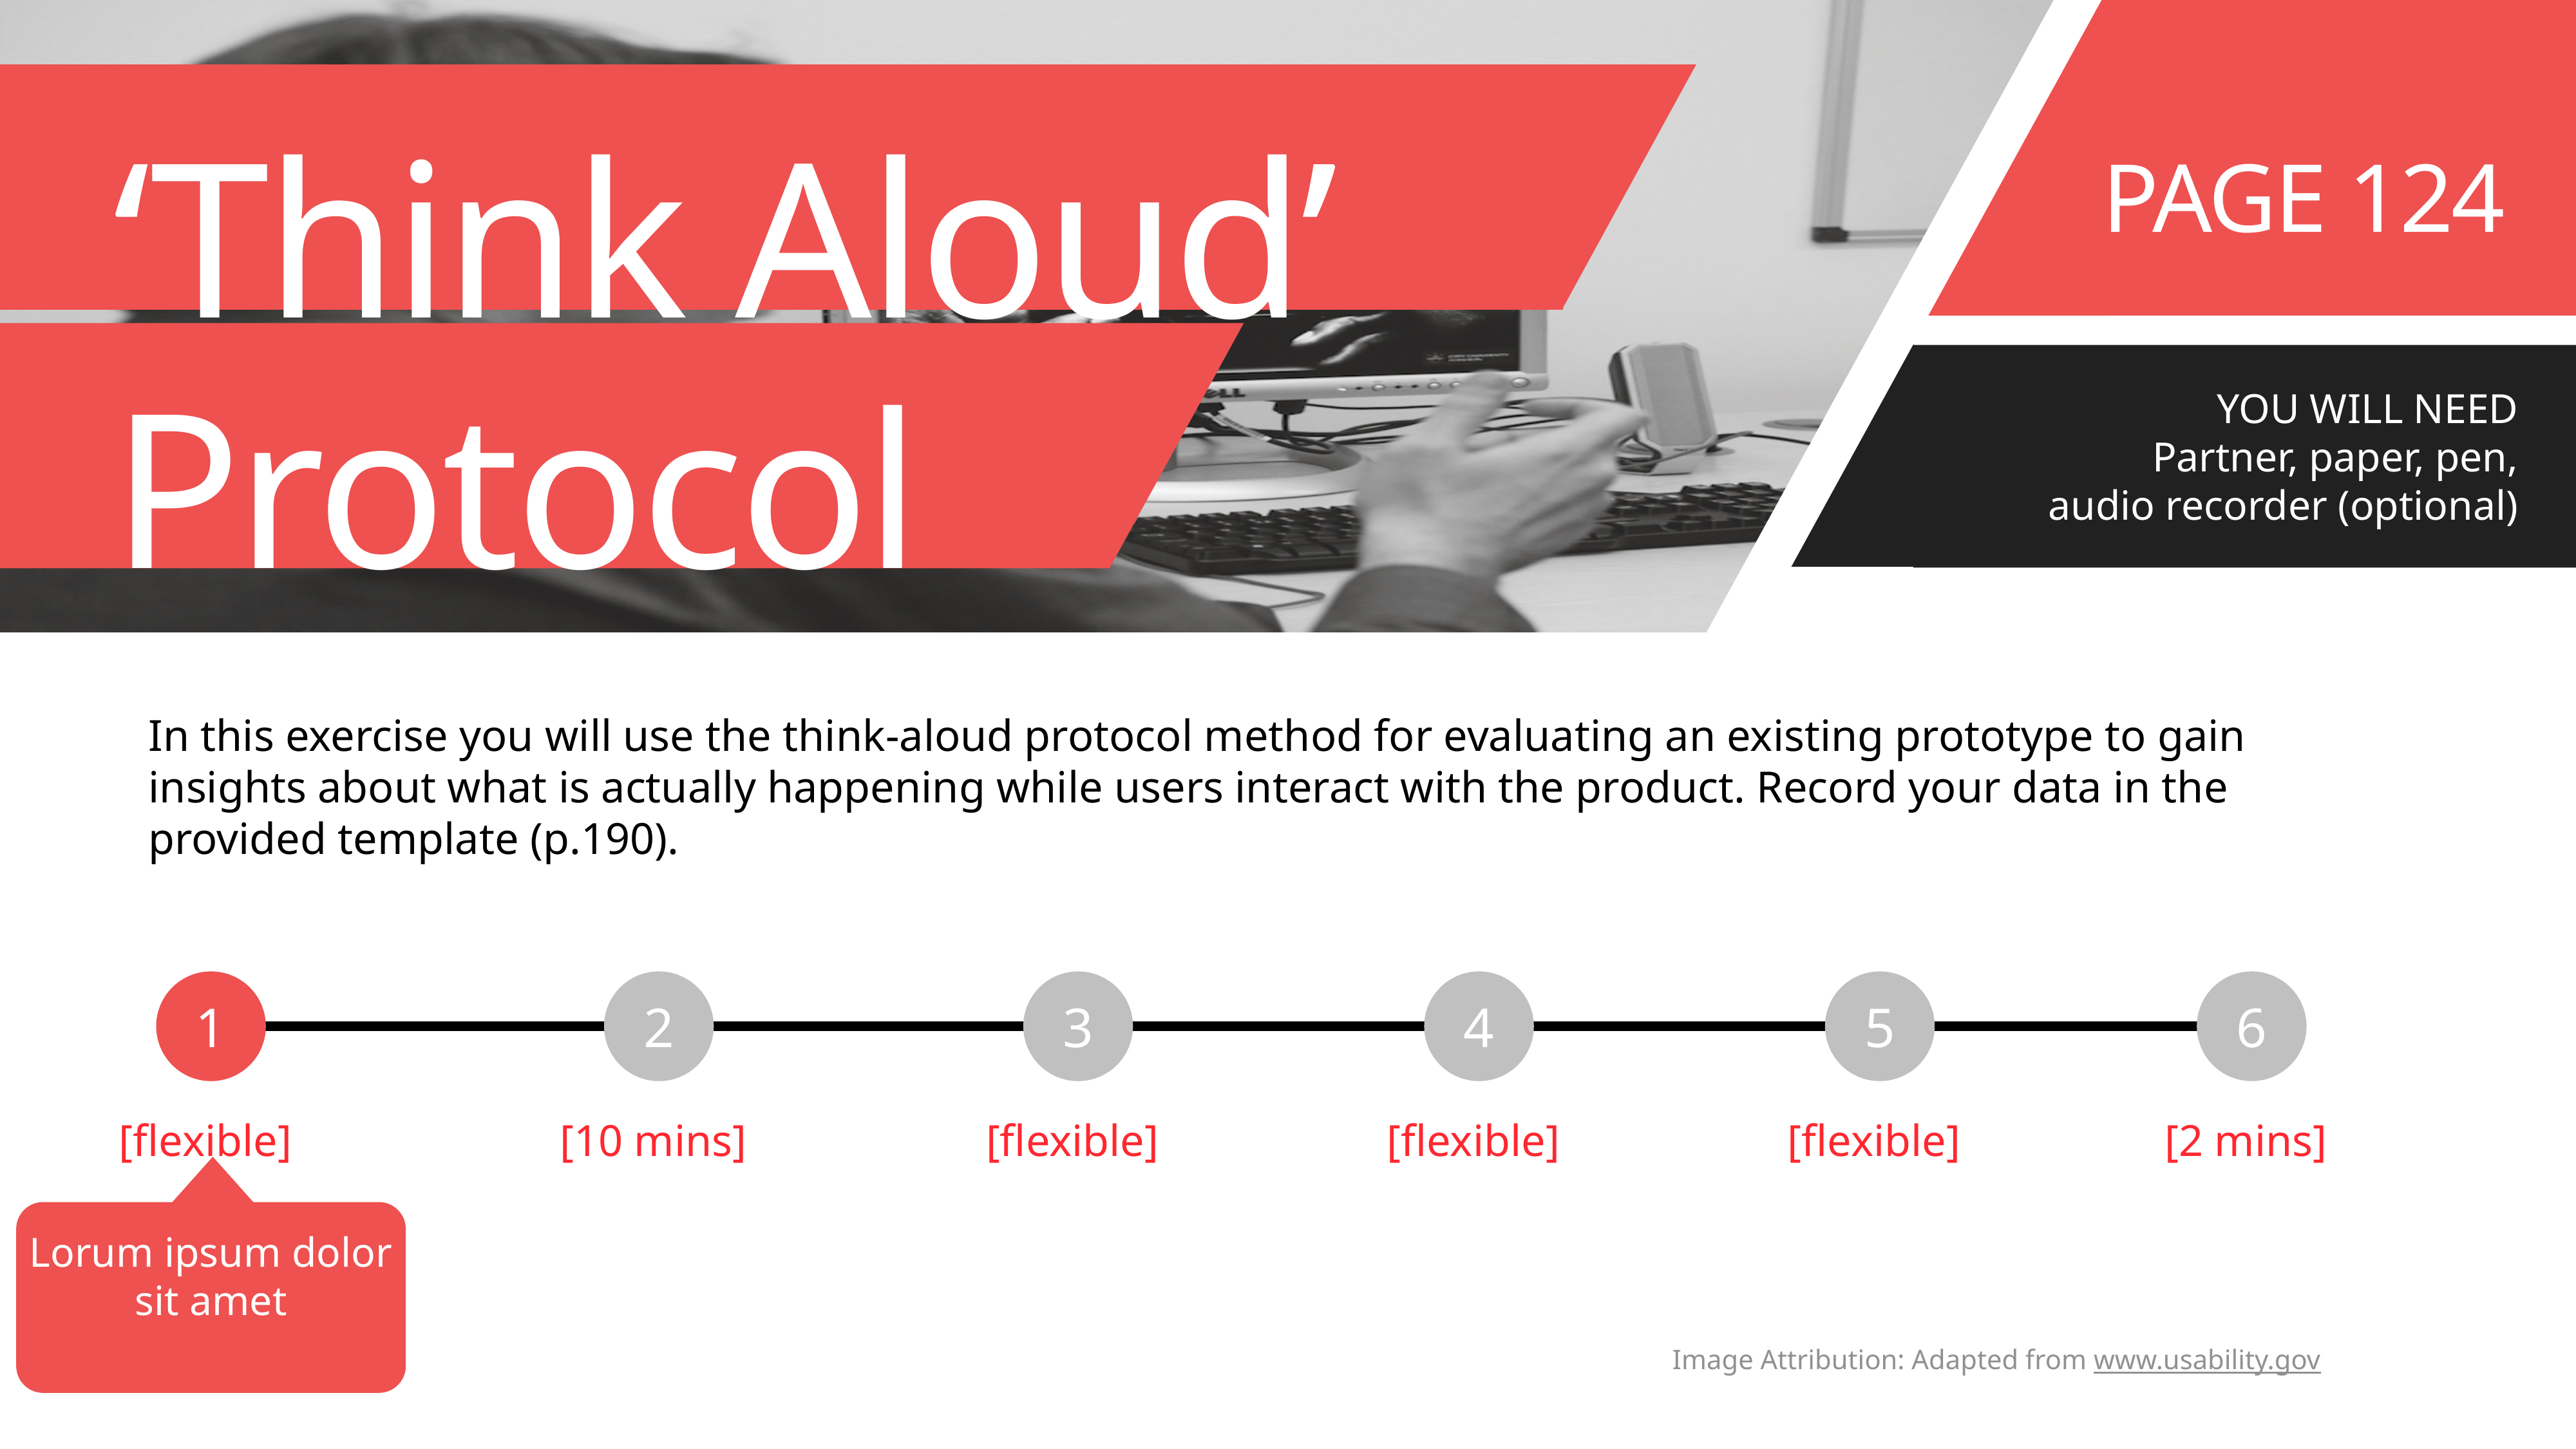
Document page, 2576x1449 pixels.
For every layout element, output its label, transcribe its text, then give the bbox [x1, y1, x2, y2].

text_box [0, 0, 2576, 1385]
text_box Lorum ipsum dolor sit amet [24, 1385, 398, 1393]
